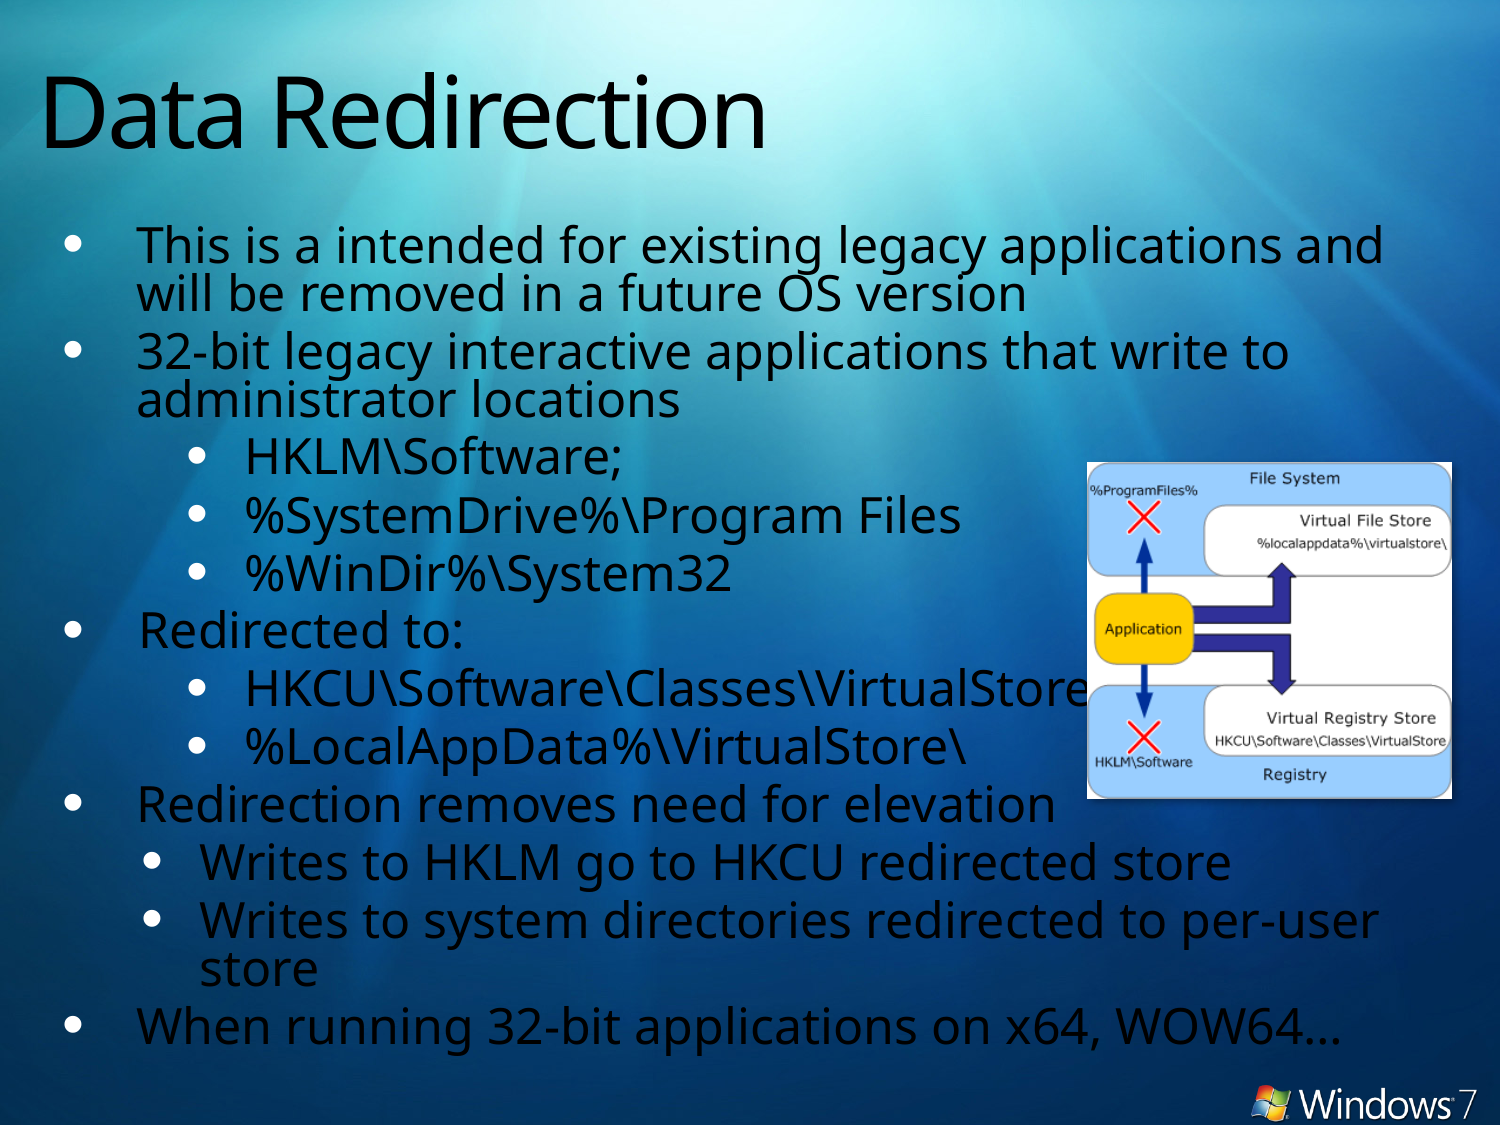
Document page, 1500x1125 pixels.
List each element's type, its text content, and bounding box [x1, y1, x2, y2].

picture [0, 0, 1500, 1125]
title Data Redirection [37, 62, 1460, 229]
list This is a intended for existing legacy applications and will be removed in a future OS version 32-bit legacy interactive applications that write to administrator locations HKLM\Software; %SystemDrive%\Program Files %WinDir%\System32 Redirected to: HKCU\Software\Classes\VirtualStore %LocalAppData%\VirtualStore\ Redirection removes need for elevation Writes to HKLM go to HKCU redirected store Writes to system directories redirected to per-user store When running 32-bit applications on x64, WOW64… [62, 224, 1434, 1026]
